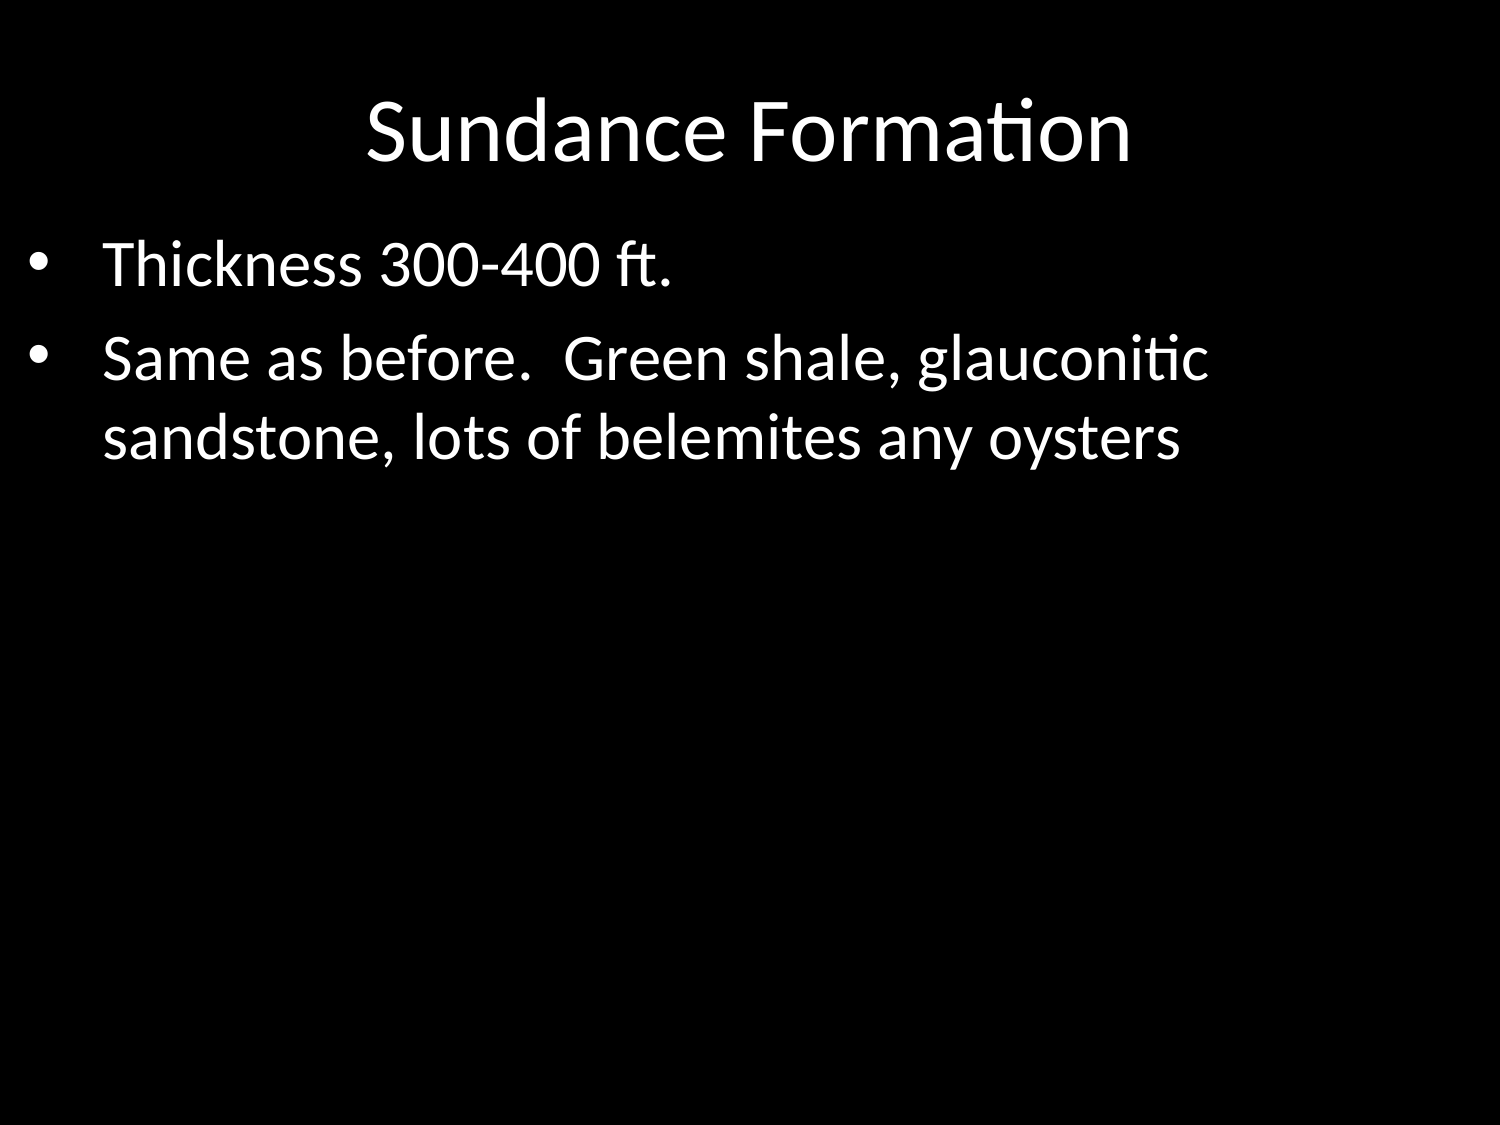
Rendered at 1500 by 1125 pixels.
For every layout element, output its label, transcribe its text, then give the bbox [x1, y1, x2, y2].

subtitle Thickness 300-400 ft. Same as before. Green shale, glauconitic sandstone, lots of belemites any oysters [12, 212, 1500, 500]
title Sundance Formation [112, 4, 1388, 212]
